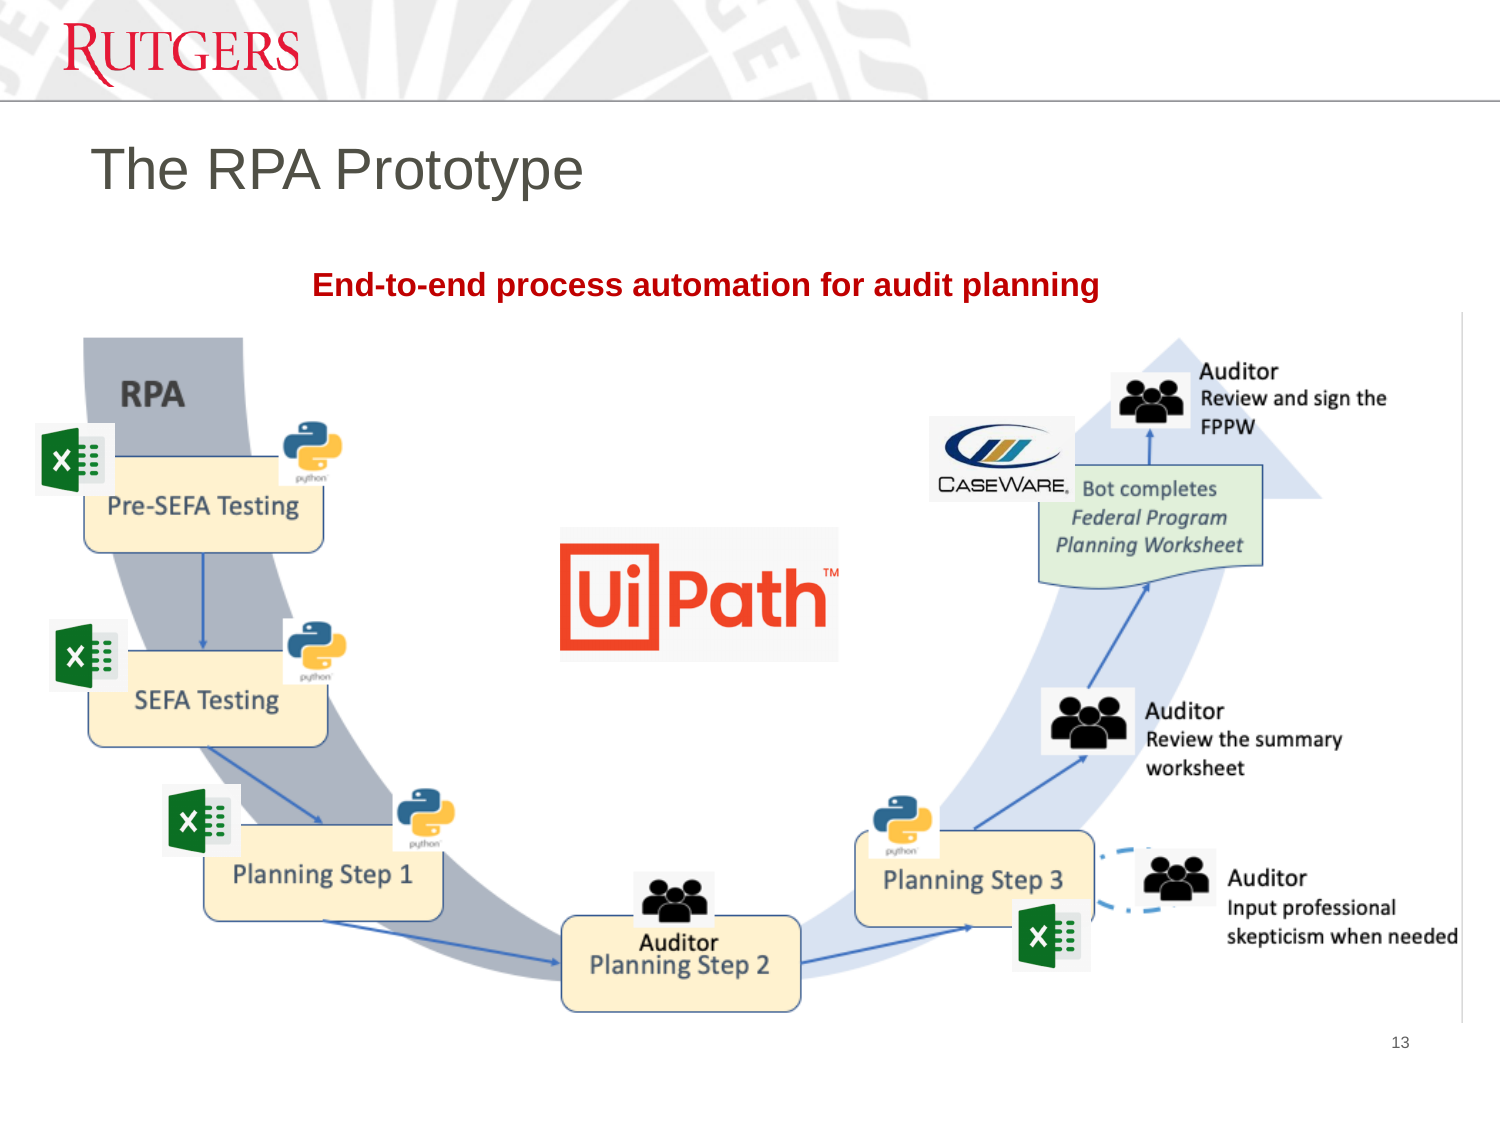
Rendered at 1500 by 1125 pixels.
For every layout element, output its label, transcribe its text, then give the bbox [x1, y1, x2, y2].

slide_number 13 [1074, 1032, 1426, 1103]
text_box End-to-end process automation for audit planning [297, 255, 1117, 310]
picture [35, 312, 1463, 1023]
title The RPA Prototype [75, 99, 1425, 233]
picture [0, 0, 1500, 102]
